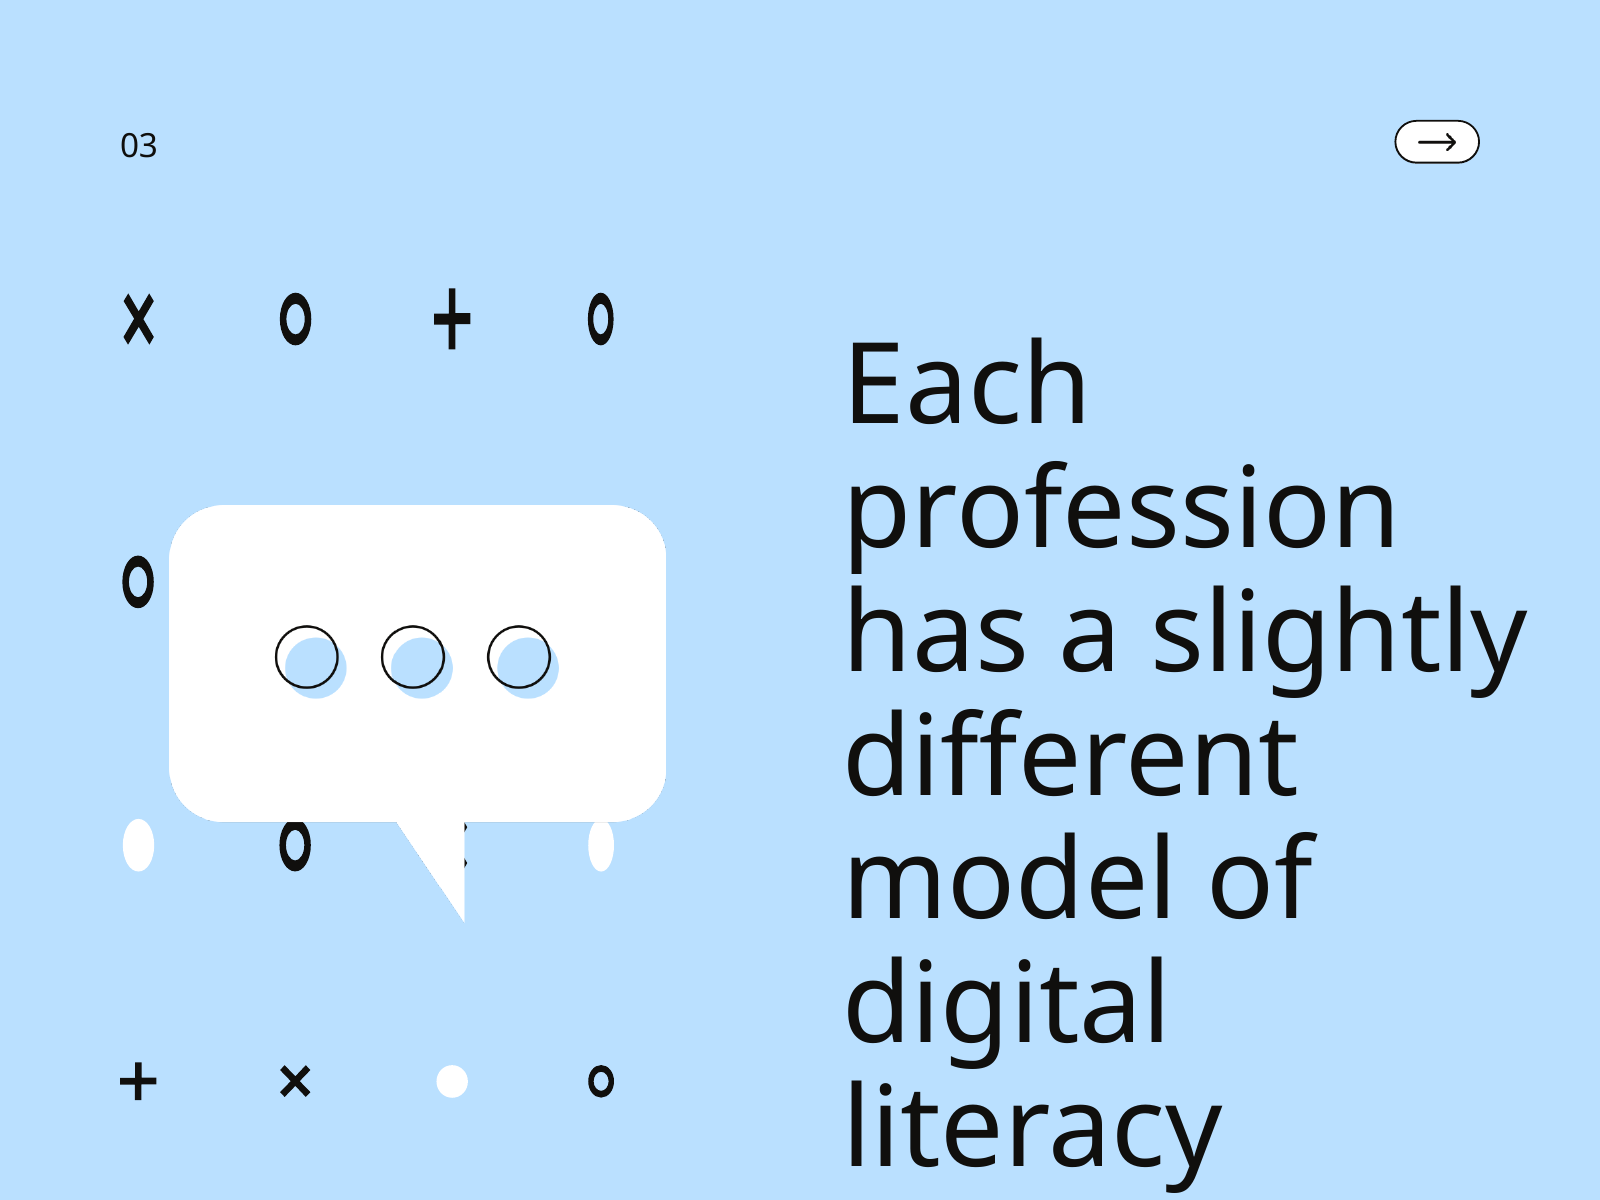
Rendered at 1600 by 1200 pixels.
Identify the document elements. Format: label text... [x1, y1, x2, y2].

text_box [1394, 119, 1481, 164]
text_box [842, 322, 1576, 1068]
text_box 03 [119, 117, 170, 164]
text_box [119, 288, 666, 923]
